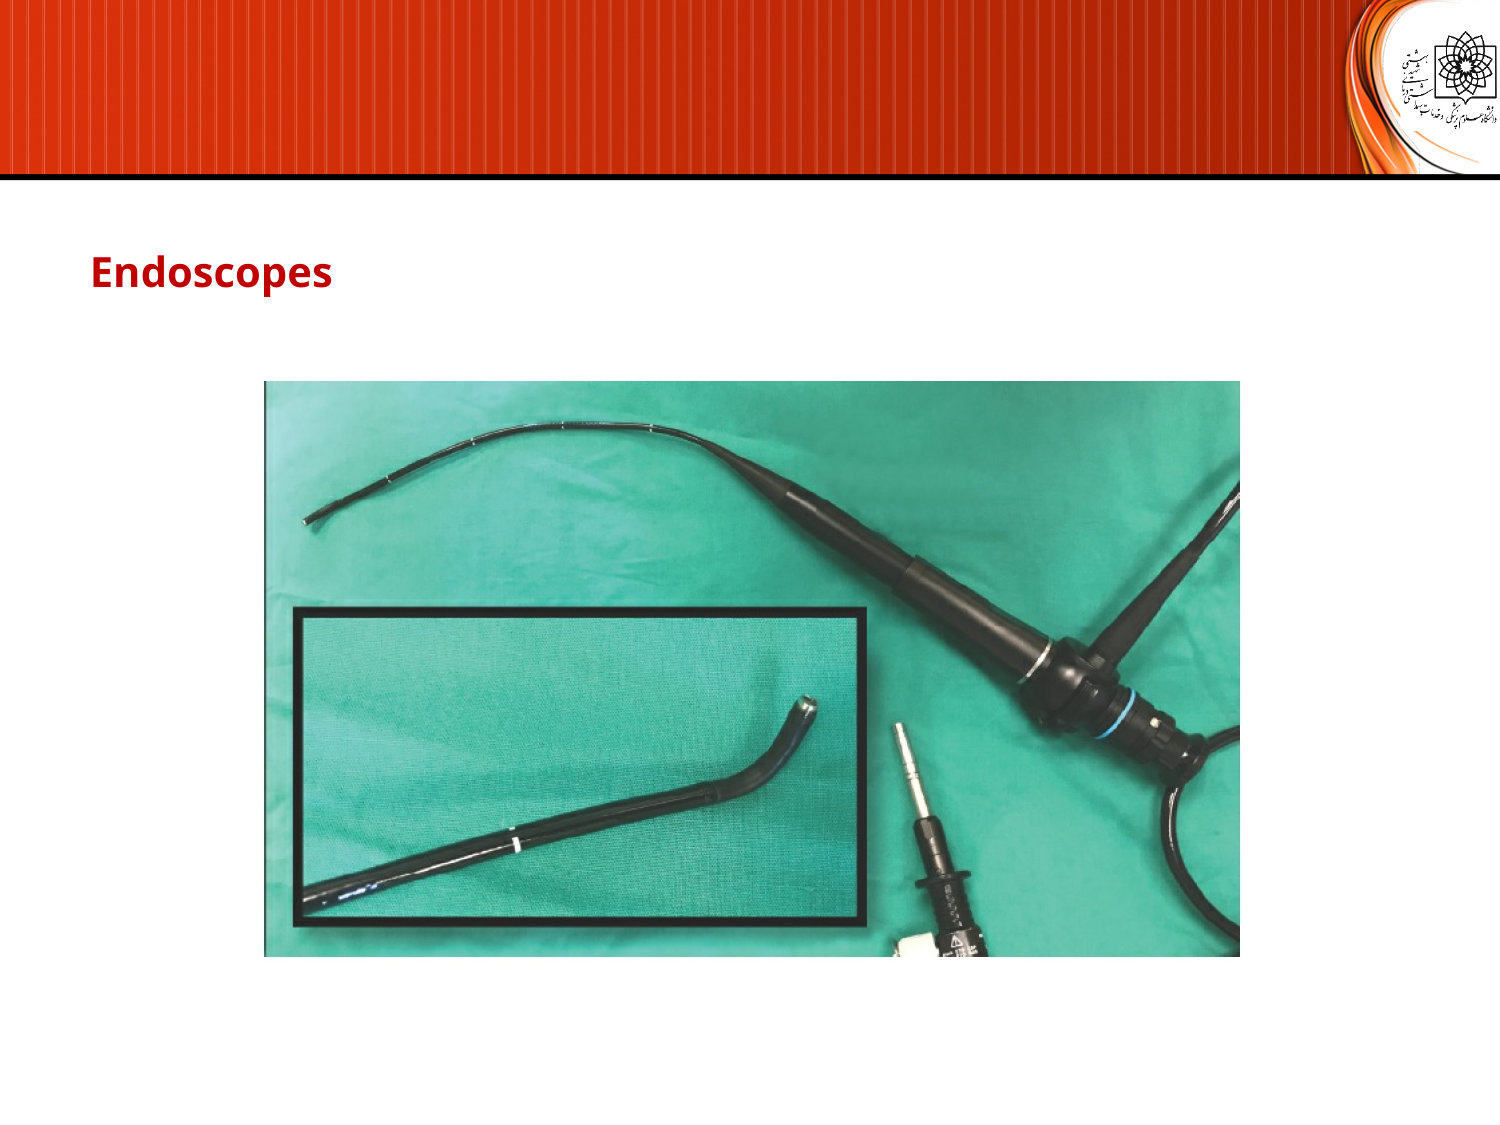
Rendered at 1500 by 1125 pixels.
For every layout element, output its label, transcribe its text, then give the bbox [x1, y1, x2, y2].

list Endoscopes [75, 262, 1425, 339]
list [257, 373, 1247, 965]
picture [0, 0, 1500, 1125]
